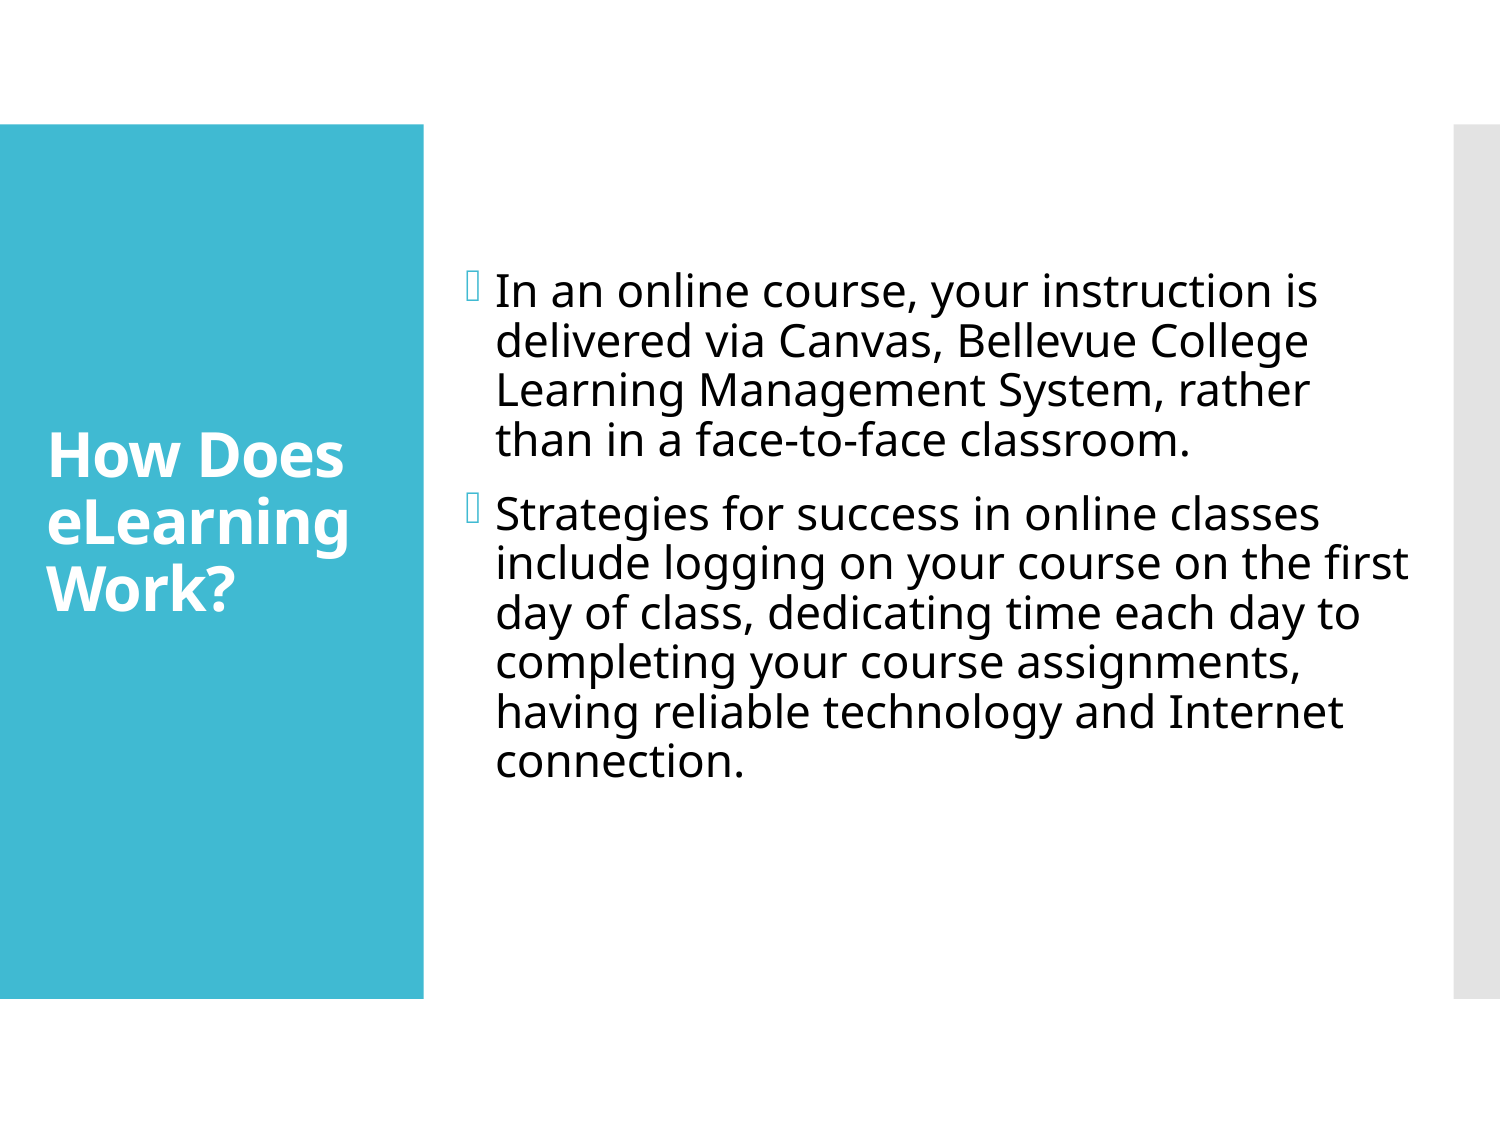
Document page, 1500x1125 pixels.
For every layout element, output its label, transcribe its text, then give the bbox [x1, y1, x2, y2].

title How Does eLearning Work? [31, 184, 394, 940]
list In an online course, your instruction is delivered via Canvas, Bellevue College Learning Management System, rather than in a face-to-face classroom. Strategies for success in online classes include logging on your course on the first day of class, dedicating time each day to completing your course assignments, having reliable technology and Internet connection. [450, 141, 1425, 982]
